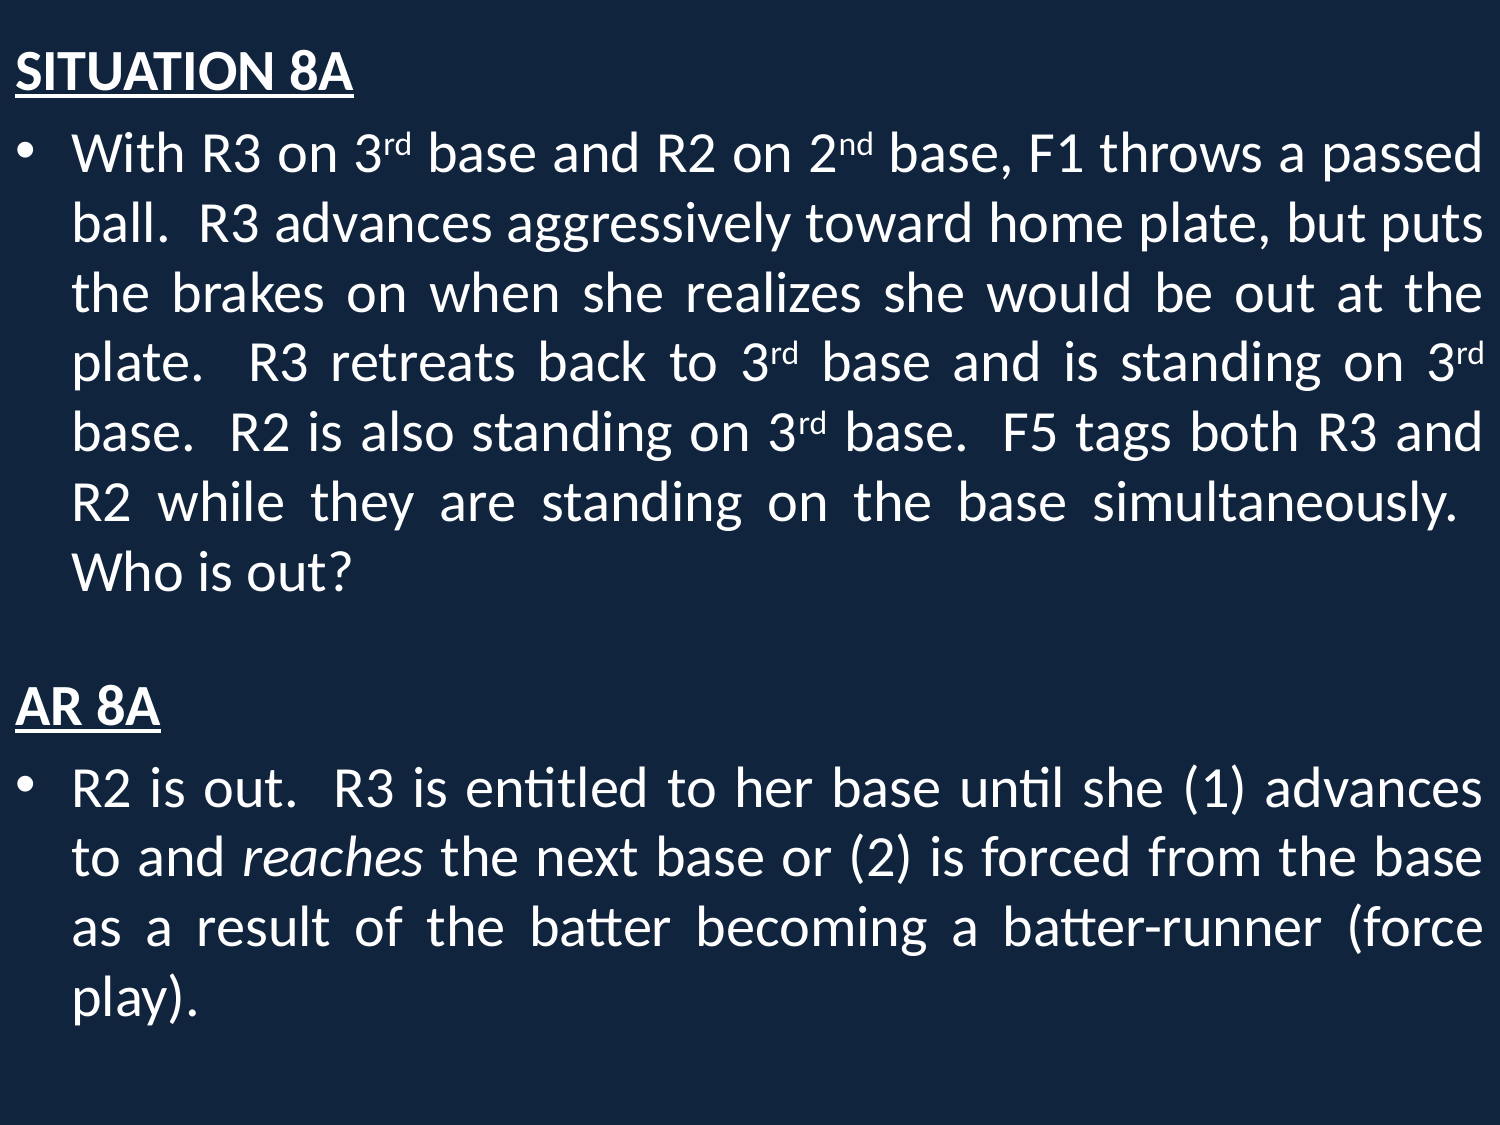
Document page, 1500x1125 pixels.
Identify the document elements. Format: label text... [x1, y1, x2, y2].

list SITUATION 8A With R3 on 3rd base and R2 on 2nd base, F1 throws a passed ball. R3 advances aggressively toward home plate, but puts the brakes on when she realizes she would be out at the plate. R3 retreats back to 3rd base and is standing on 3rd base. R2 is also standing on 3rd base. F5 tags both R3 and R2 while they are standing on the base simultaneously. Who is out? AR 8A R2 is out. R3 is entitled to her base until she (1) advances to and reaches the next base or (2) is forced from the base as a result of the batter becoming a batter-runner (force play). [0, 24, 1500, 1113]
